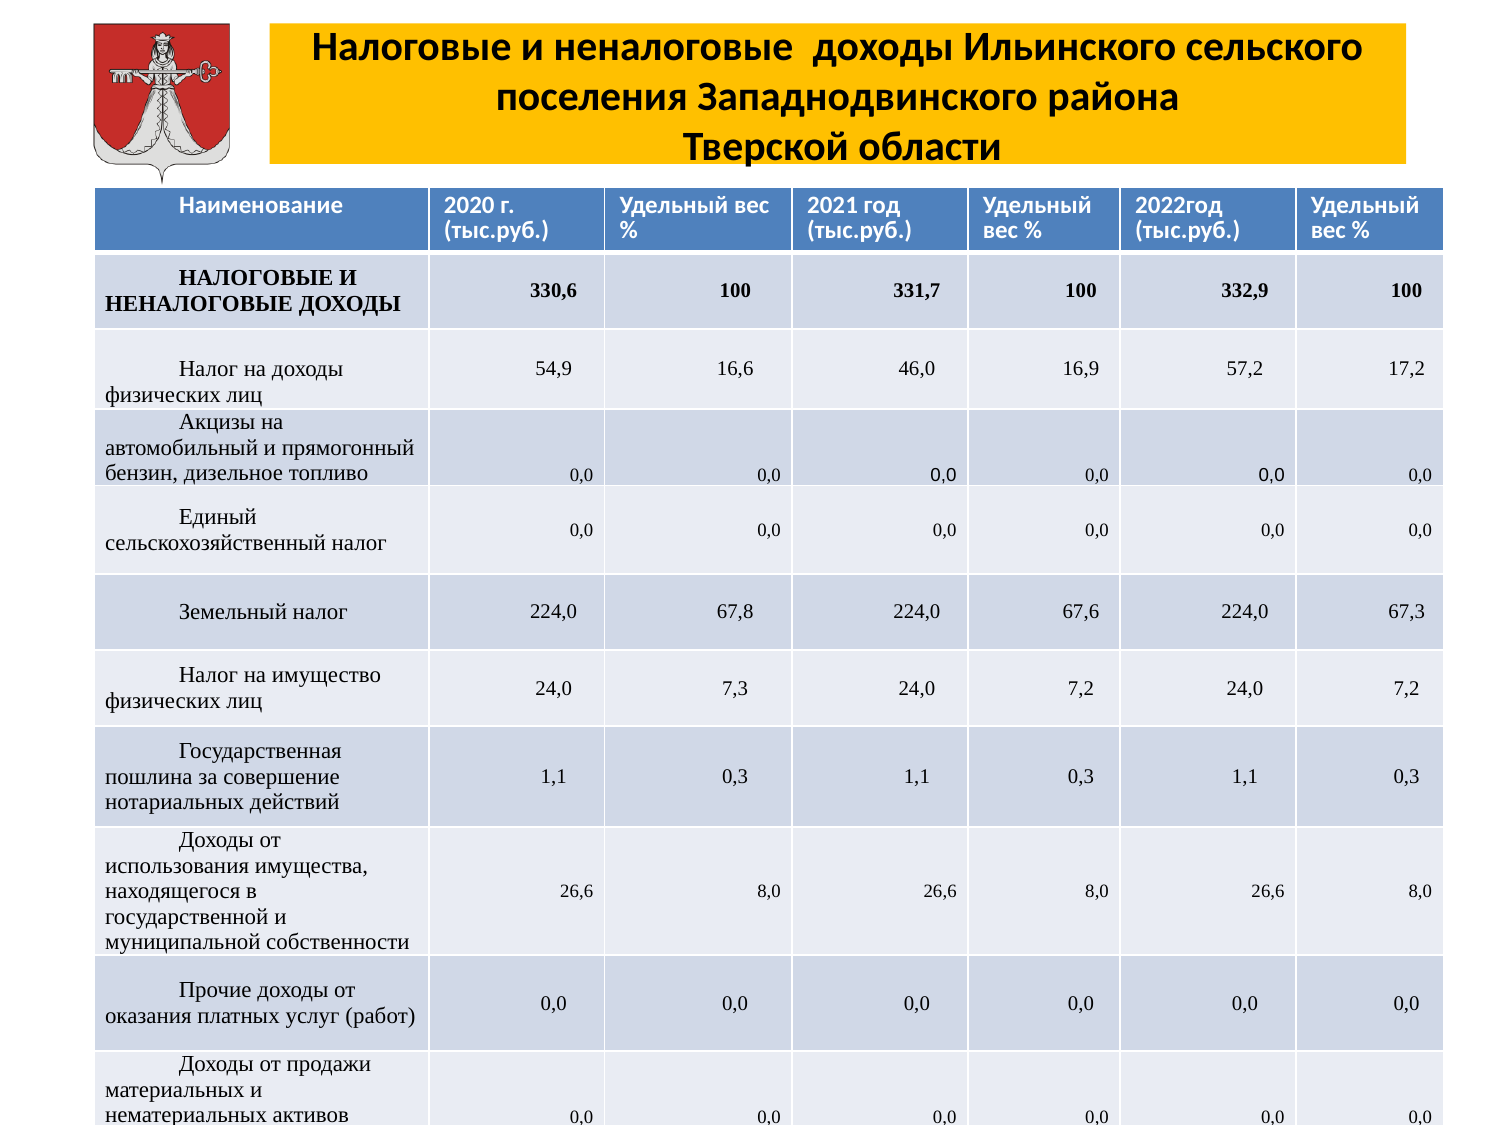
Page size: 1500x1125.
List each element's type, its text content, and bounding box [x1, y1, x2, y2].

table_cell 57,2 [1121, 330, 1295, 408]
table_cell 54,9 [430, 330, 604, 408]
table_cell 1,1 [793, 727, 967, 826]
table_cell Единый сельскохозяйственный налог [95, 486, 428, 573]
table_cell Государственная пошлина за совершение нотариальных действий [95, 727, 428, 826]
table_header 2020 г. (тыс.руб.) [430, 188, 604, 250]
table_cell 67,3 [1297, 575, 1443, 649]
table_cell 0,0 [793, 410, 967, 485]
table_cell 0,0 [1297, 410, 1443, 485]
table_cell 224,0 [793, 575, 967, 649]
table_cell 1,1 [430, 727, 604, 826]
table_cell 26,6 [793, 828, 967, 954]
table_cell 67,8 [605, 575, 791, 649]
table_cell НАЛОГОВЫЕ И НЕНАЛОГОВЫЕ ДОХОДЫ [95, 255, 428, 328]
table_header Удельный вес % [969, 188, 1119, 250]
table_cell 7,2 [969, 651, 1119, 725]
table_header Наименование [95, 188, 428, 250]
table_cell 0,3 [969, 727, 1119, 826]
table_cell 16,6 [605, 330, 791, 408]
table_cell 24,0 [430, 651, 604, 725]
table_cell 0,0 [605, 956, 791, 1050]
table_cell Налог на доходы физических лиц [95, 330, 428, 408]
table_cell Налог на имущество физических лиц [95, 651, 428, 725]
table_cell 0,0 [605, 410, 791, 485]
table_cell 0,0 [605, 486, 791, 573]
table_cell 0,0 [1121, 410, 1295, 485]
table_cell Акцизы на автомобильный и прямогонный бензин, дизельное топливо [95, 410, 428, 485]
table_cell 331,7 [793, 255, 967, 328]
table_cell Доходы от продажи материальных и нематериальных активов [95, 1052, 428, 1125]
table_cell 8,0 [1297, 828, 1443, 954]
table_cell 0,0 [1121, 486, 1295, 573]
table_cell Доходы от использования имущества, находящегося в государственной и муниципальной собственности [95, 828, 428, 954]
table_cell 0,0 [1121, 1052, 1295, 1125]
table_cell 0,0 [969, 1052, 1119, 1125]
table_cell 0,0 [1297, 1052, 1443, 1125]
table_cell 0,0 [793, 1052, 967, 1125]
table_header 2021 год (тыс.руб.) [793, 188, 967, 250]
title Налоговые и неналоговые доходы Ильинского сельского поселения Западнодвинского района Тверской области [269, 23, 1407, 164]
table_cell 332,9 [1121, 255, 1295, 328]
table_cell 0,0 [969, 410, 1119, 485]
table_cell 0,0 [1297, 486, 1443, 573]
table_cell 0,0 [430, 1052, 604, 1125]
table_cell 8,0 [605, 828, 791, 954]
table_cell 26,6 [430, 828, 604, 954]
table_cell 0,0 [430, 486, 604, 573]
table_cell 26,6 [1121, 828, 1295, 954]
table_cell 100 [1297, 255, 1443, 328]
table_cell 24,0 [793, 651, 967, 725]
table_cell 0,0 [1297, 956, 1443, 1050]
table_cell 0,0 [969, 956, 1119, 1050]
table_cell 100 [969, 255, 1119, 328]
table_header 2022год (тыс.руб.) [1121, 188, 1295, 250]
table_cell 0,0 [605, 1052, 791, 1125]
table_cell 46,0 [793, 330, 967, 408]
table_header Удельный вес % [1297, 188, 1443, 250]
table_cell 224,0 [430, 575, 604, 649]
table_cell 330,6 [430, 255, 604, 328]
table_cell 0,3 [605, 727, 791, 826]
table_cell Земельный налог [95, 575, 428, 649]
table_cell 0,0 [1121, 956, 1295, 1050]
table_cell 17,2 [1297, 330, 1443, 408]
table_cell 100 [605, 255, 791, 328]
table_cell 16,9 [969, 330, 1119, 408]
table_cell 7,3 [605, 651, 791, 725]
table_cell 24,0 [1121, 651, 1295, 725]
table_cell 1,1 [1121, 727, 1295, 826]
table_cell 0,0 [430, 410, 604, 485]
table_cell 7,2 [1297, 651, 1443, 725]
table_cell 224,0 [1121, 575, 1295, 649]
table_cell 0,0 [793, 486, 967, 573]
table_cell 0,0 [430, 956, 604, 1050]
table_cell 0,0 [793, 956, 967, 1050]
table_cell 8,0 [969, 828, 1119, 954]
table_cell 0,3 [1297, 727, 1443, 826]
table_header Удельный вес % [605, 188, 791, 250]
table_cell 0,0 [969, 486, 1119, 573]
picture [93, 23, 230, 185]
table_cell 67,6 [969, 575, 1119, 649]
table_cell Прочие доходы от оказания платных услуг (работ) [95, 956, 428, 1050]
